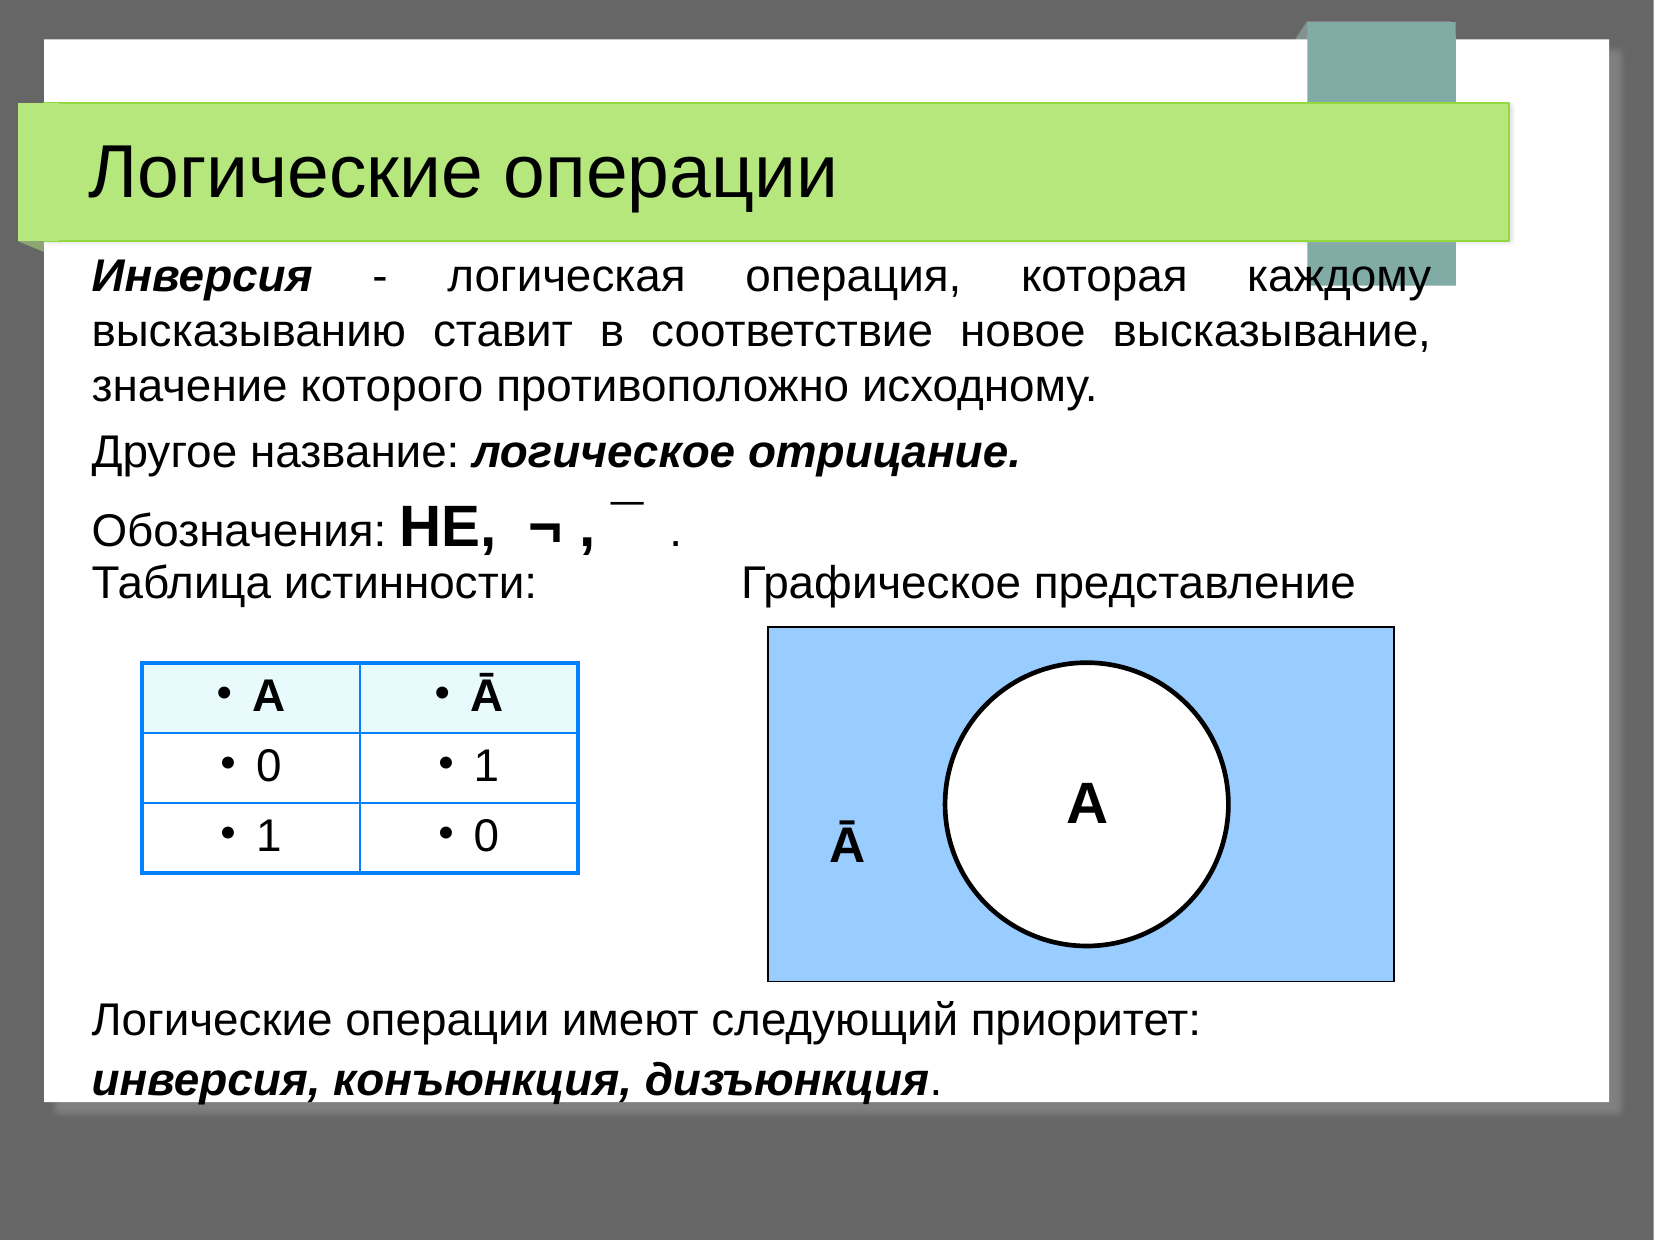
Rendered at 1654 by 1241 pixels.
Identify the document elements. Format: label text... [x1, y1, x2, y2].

table_header А [144, 665, 359, 732]
text_box Ā [815, 804, 886, 880]
title Логические операции [88, 98, 1506, 237]
table_cell 1 [144, 804, 359, 871]
table_cell 1 [361, 734, 576, 802]
text_box Инверсия - логическая операция, которая каждому высказыванию ставит в соответствие новое высказывание, значение которого противоположно исходному. Другое название: логическое отрицание. Обозначения: НЕ, ¬ , ¯ . [76, 237, 1447, 566]
text_box Логические операции имеют следующий приоритет: инверсия, конъюнкция, дизъюнкция. [76, 976, 1459, 1113]
text_box [945, 662, 1229, 947]
table_cell 0 [361, 804, 576, 871]
table_cell 0 [144, 734, 359, 802]
text_box A [1051, 757, 1123, 843]
table_header Ā [361, 665, 576, 732]
text_box Графическое представление [726, 544, 1459, 616]
text_box [768, 627, 1394, 976]
text_box Таблица истинности: [76, 544, 668, 616]
